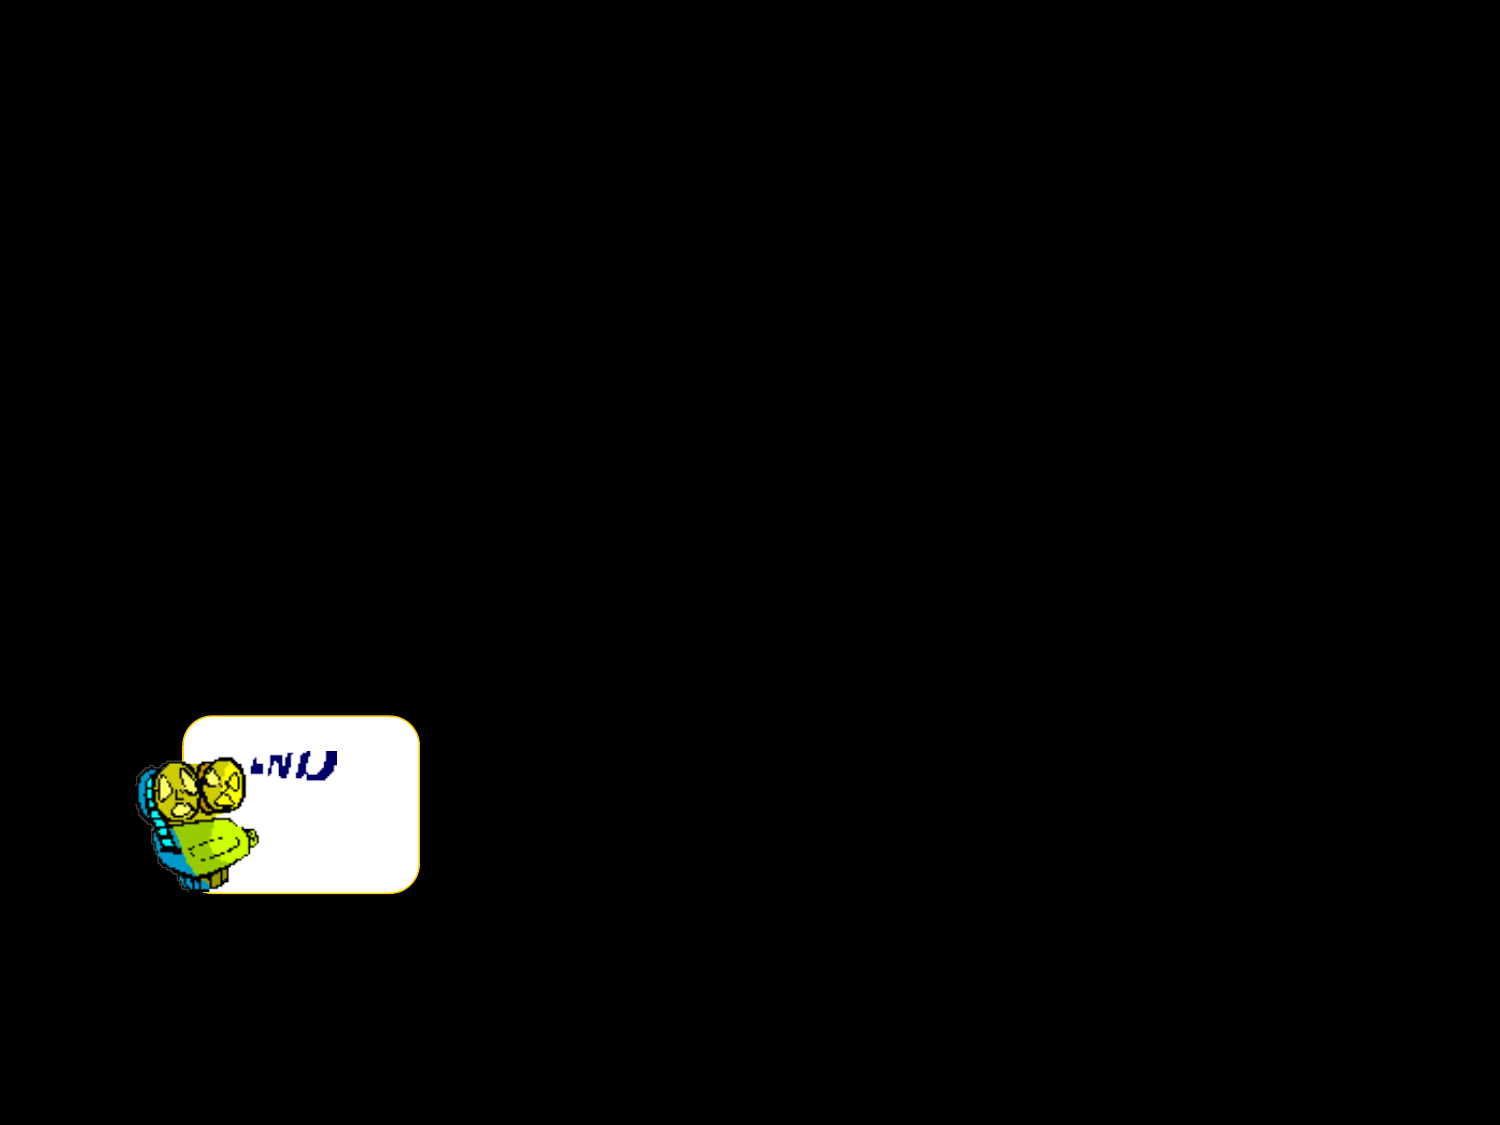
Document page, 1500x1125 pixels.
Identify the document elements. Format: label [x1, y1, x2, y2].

picture [135, 751, 337, 892]
text_box [183, 716, 420, 894]
